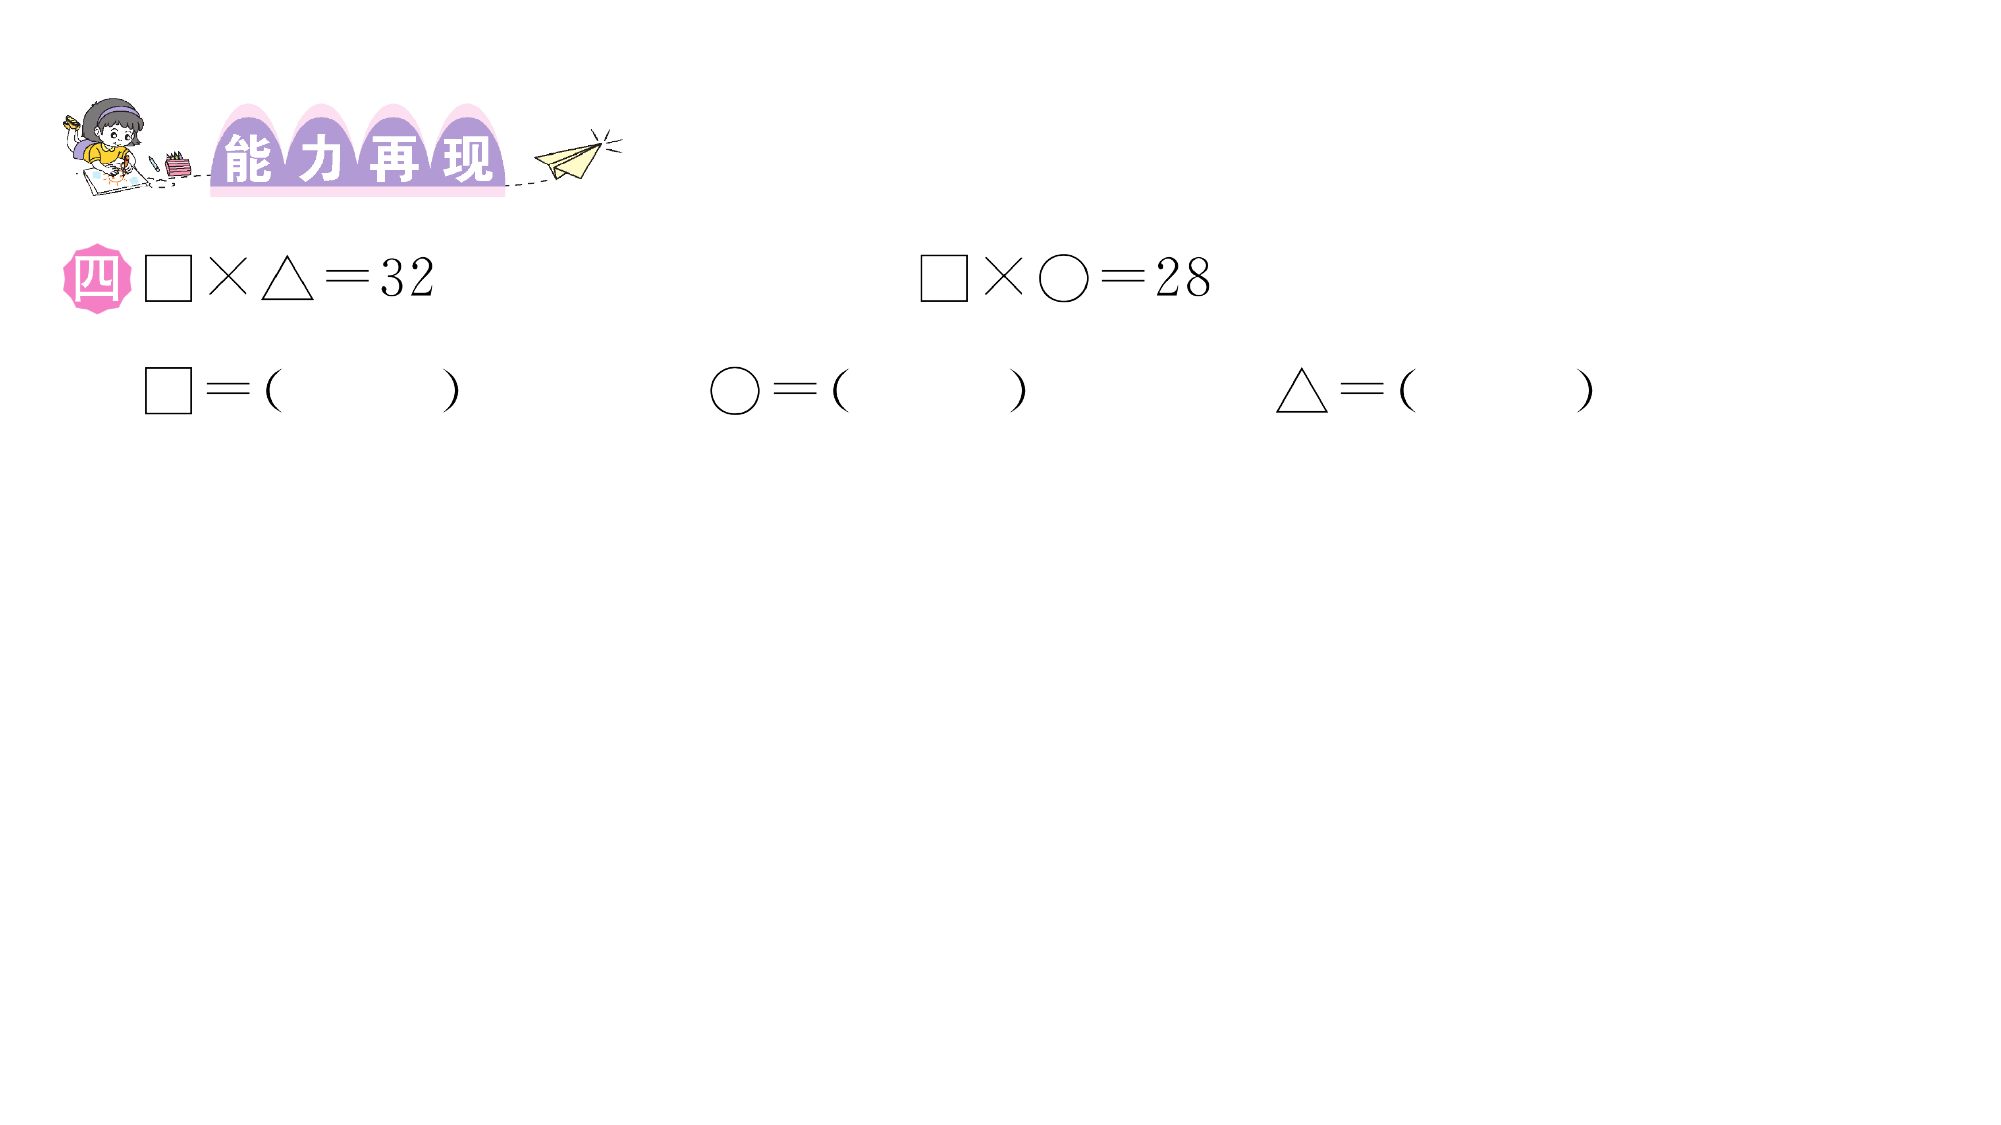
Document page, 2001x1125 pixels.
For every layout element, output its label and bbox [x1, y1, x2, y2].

picture [58, 58, 1949, 421]
